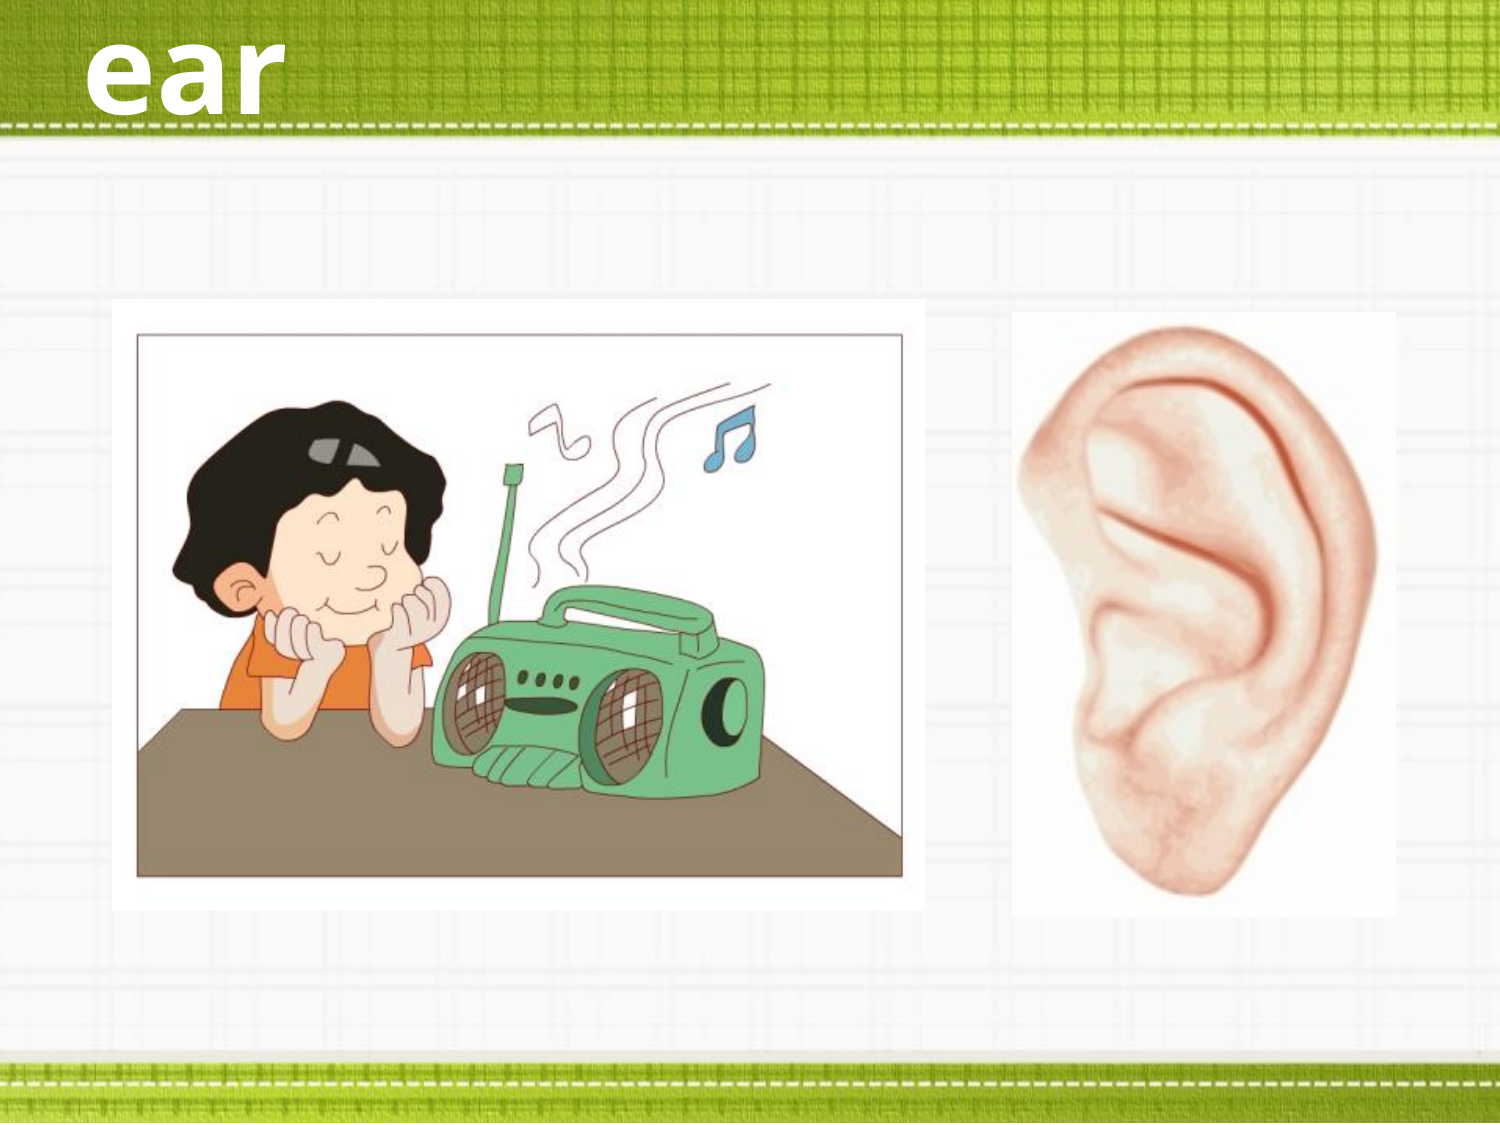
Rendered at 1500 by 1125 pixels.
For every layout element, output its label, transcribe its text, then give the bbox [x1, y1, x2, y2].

picture [0, 0, 1500, 1123]
title ear [67, 8, 1439, 140]
